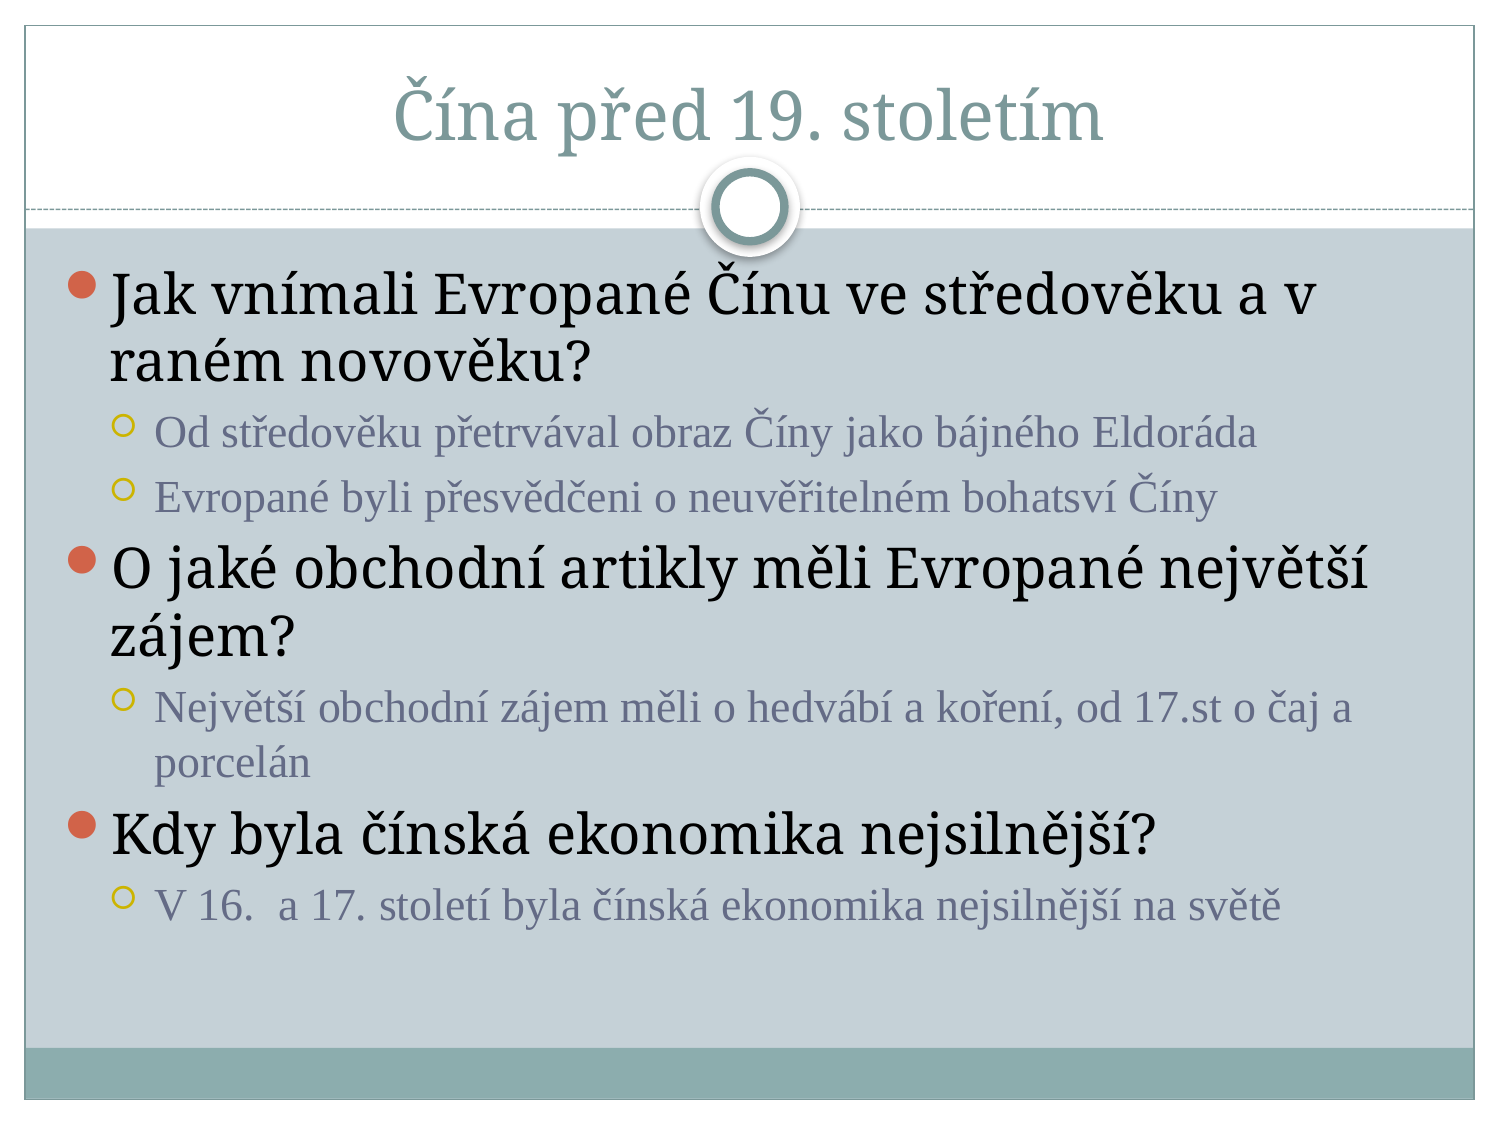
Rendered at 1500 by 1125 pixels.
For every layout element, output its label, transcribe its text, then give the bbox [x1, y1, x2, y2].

title Čína před 19. stoletím [49, 37, 1450, 162]
list Jak vnímali Evropané Čínu ve středověku a v raném novověku? Od středověku přetrvával obraz Číny jako bájného Eldoráda Evropané byli přesvědčeni o neuvěřitelném bohatsví Číny O jaké obchodní artikly měli Evropané největší zájem? Největší obchodní zájem měli o hedvábí a koření, od 17.st o čaj a porcelán Kdy byla čínská ekonomika nejsilnější? V 16. a 17. století byla čínská ekonomika nejsilnější na světě [49, 250, 1445, 1001]
